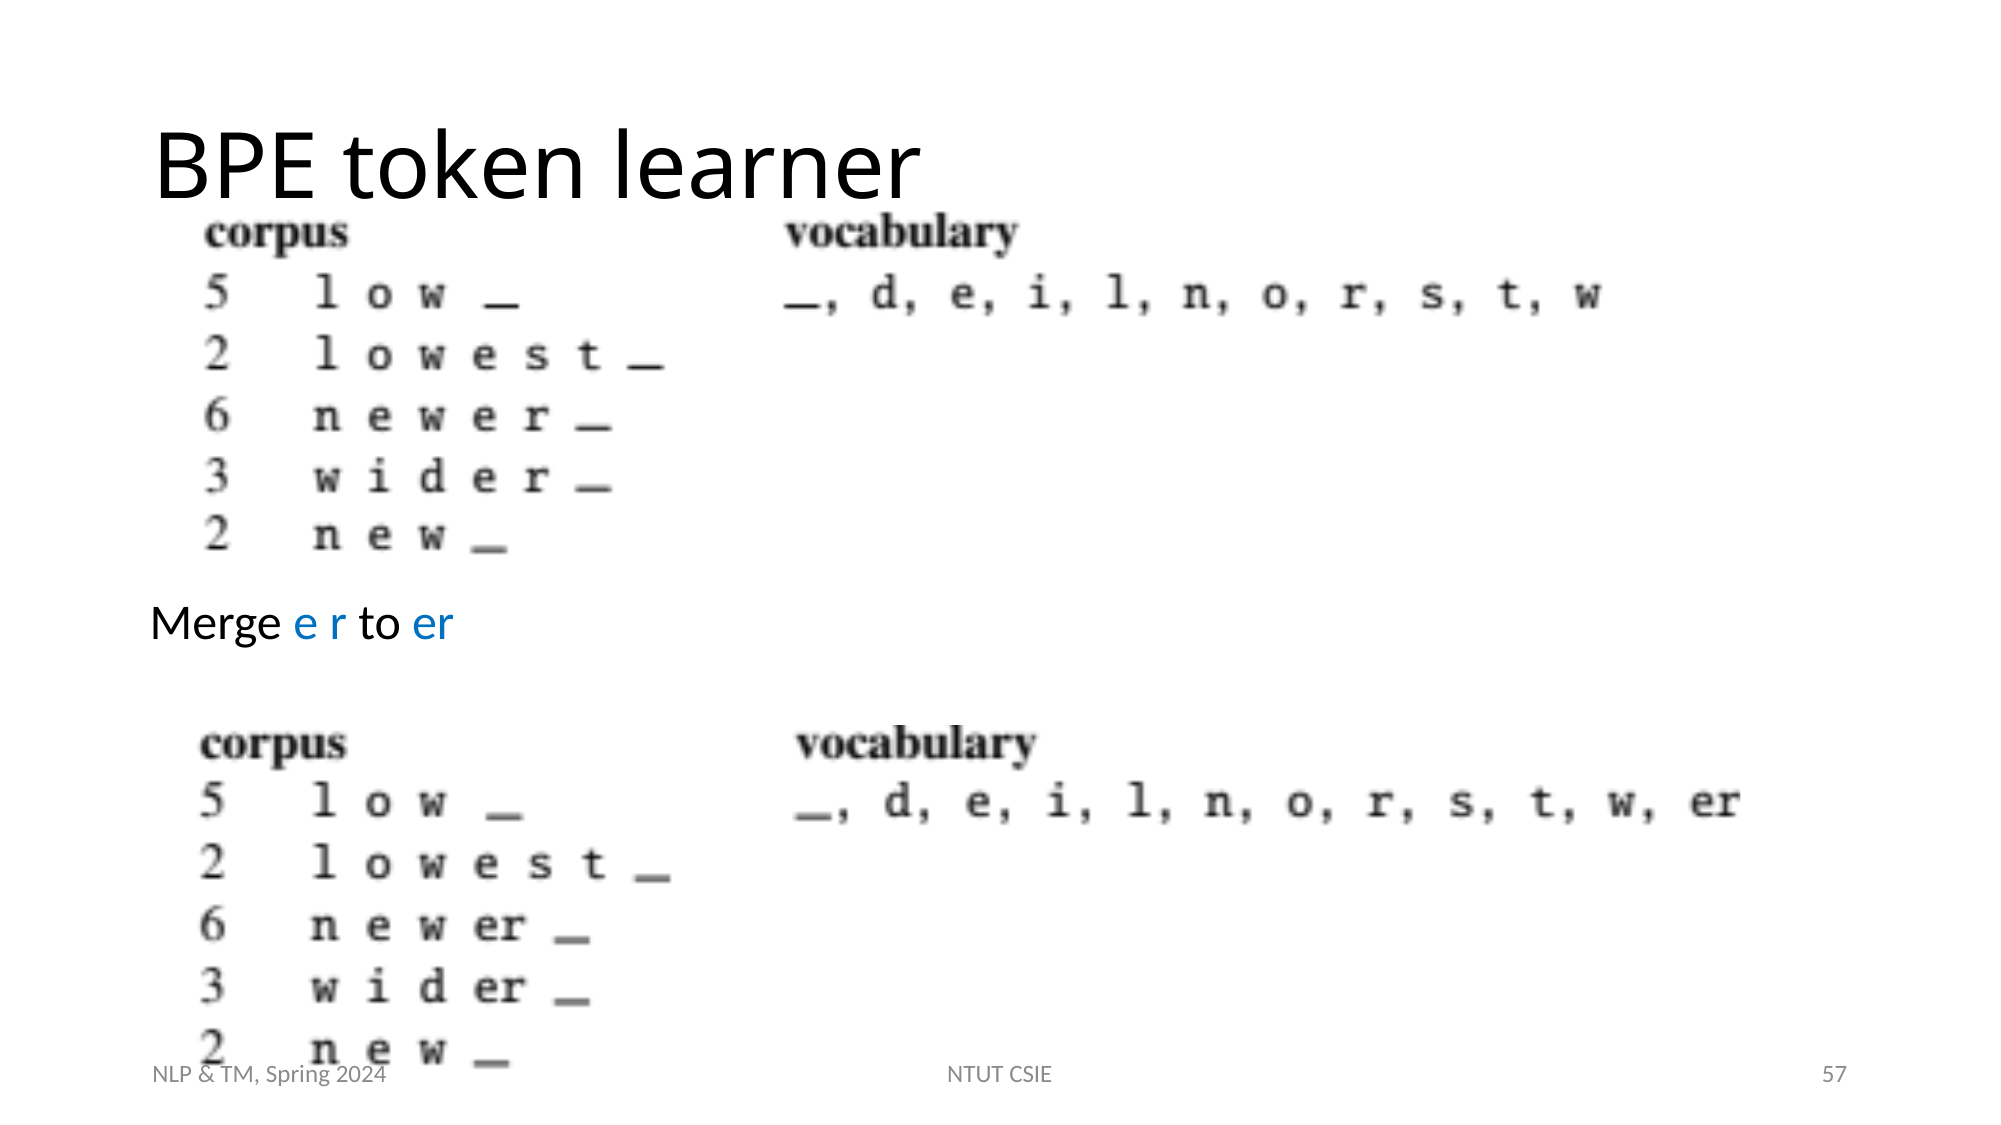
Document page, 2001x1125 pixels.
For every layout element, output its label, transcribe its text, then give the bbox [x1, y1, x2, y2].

footer NTUT CSIE [662, 1078, 1338, 1103]
slide_number 57 [1412, 1042, 1863, 1103]
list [195, 210, 1603, 563]
text_box Merge e r to er [134, 581, 470, 657]
picture [195, 725, 1741, 1078]
title BPE token learner [137, 59, 1863, 278]
slide_number NLP & TM, Spring 2024 [137, 1042, 588, 1103]
